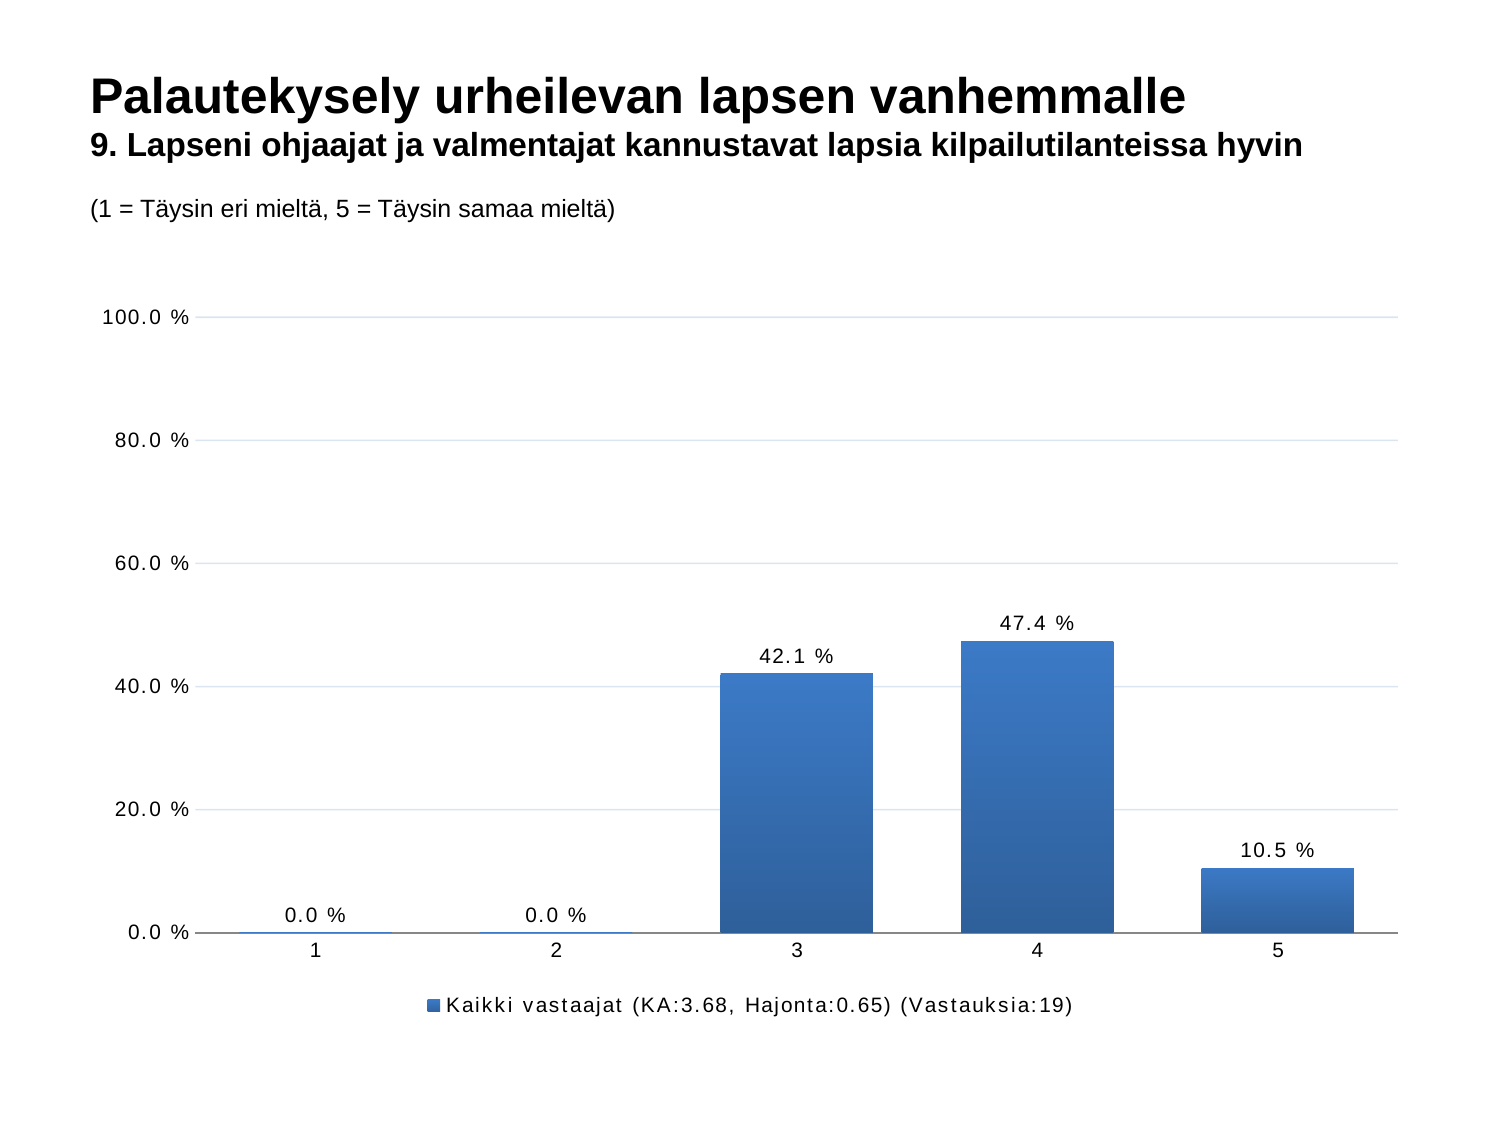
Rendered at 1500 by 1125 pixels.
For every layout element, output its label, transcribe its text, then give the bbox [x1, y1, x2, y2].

title Palautekysely urheilevan lapsen vanhemmalle 9. Lapseni ohjaajat ja valmentajat kannustavat lapsia kilpailutilanteissa hyvin [75, 54, 1425, 173]
chart [74, 290, 1426, 1024]
list (1 = Täysin eri mieltä, 5 = Täysin samaa mieltä) [75, 184, 1425, 274]
